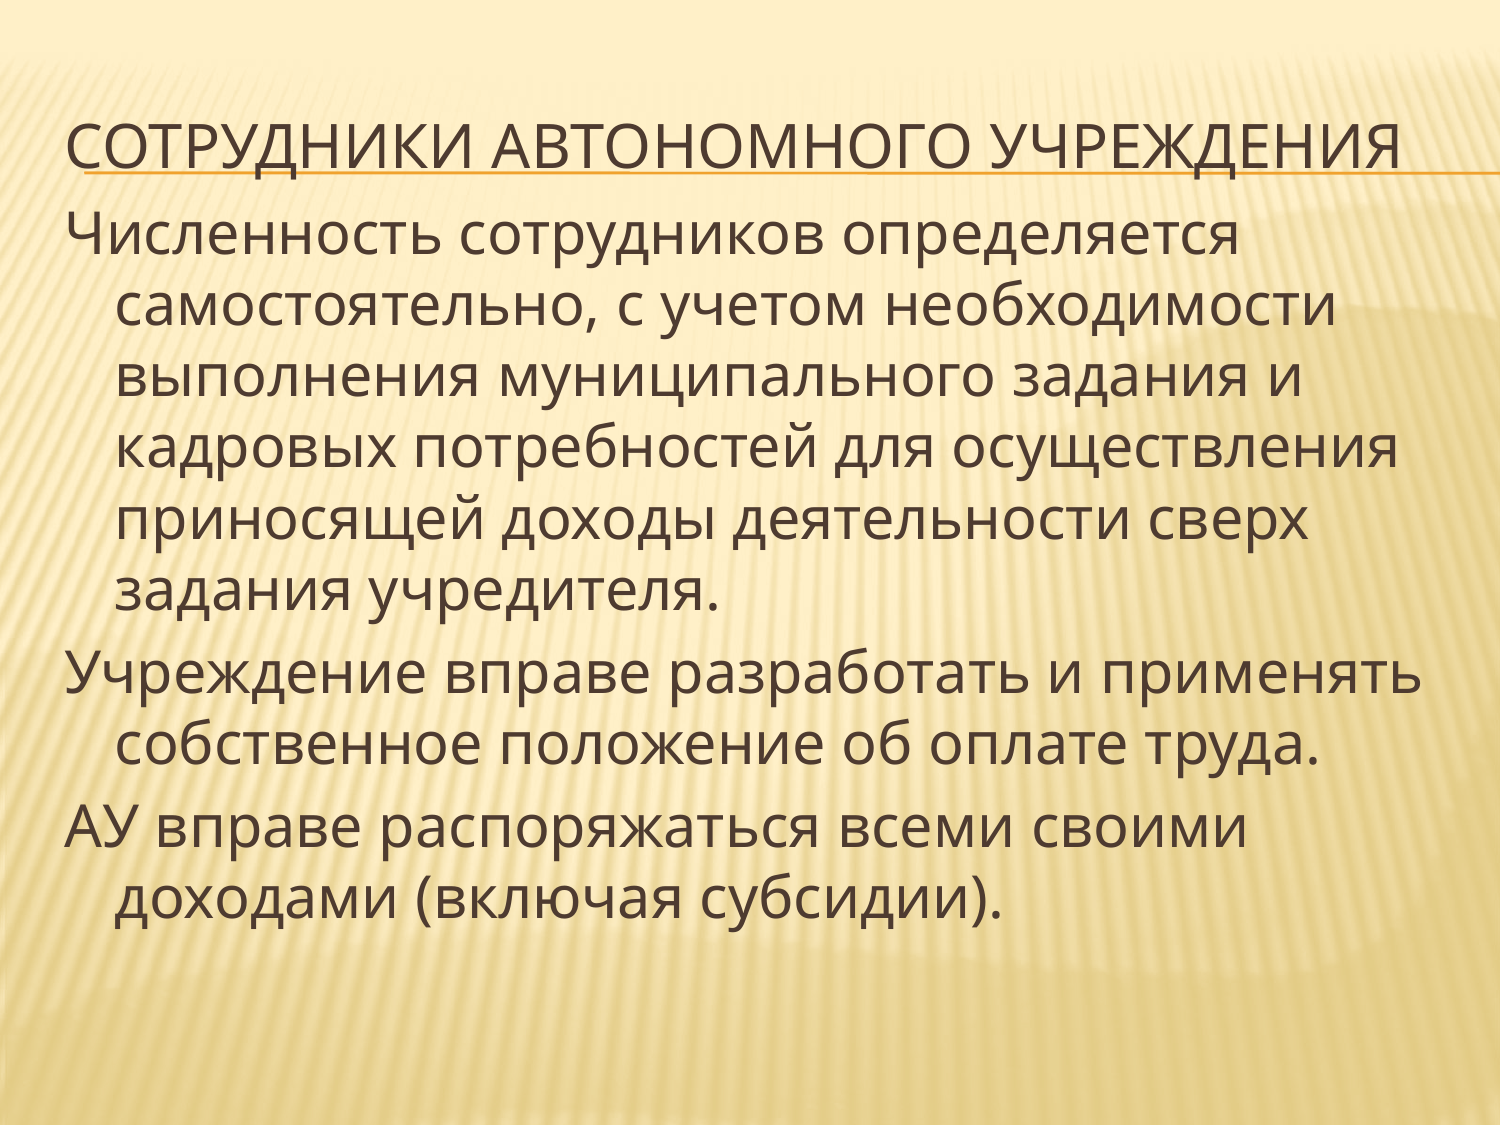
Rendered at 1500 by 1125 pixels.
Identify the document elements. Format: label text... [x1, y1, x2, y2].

title Сотрудники автономного учреждения [50, 75, 1475, 187]
list Численность сотрудников определяется самостоятельно, с учетом необходимости выполнения муниципального задания и кадровых потребностей для осуществления приносящей доходы деятельности сверх задания учредителя. Учреждение вправе разработать и применять собственное положение об оплате труда. АУ вправе распоряжаться всеми своими доходами (включая субсидии). [50, 187, 1475, 998]
